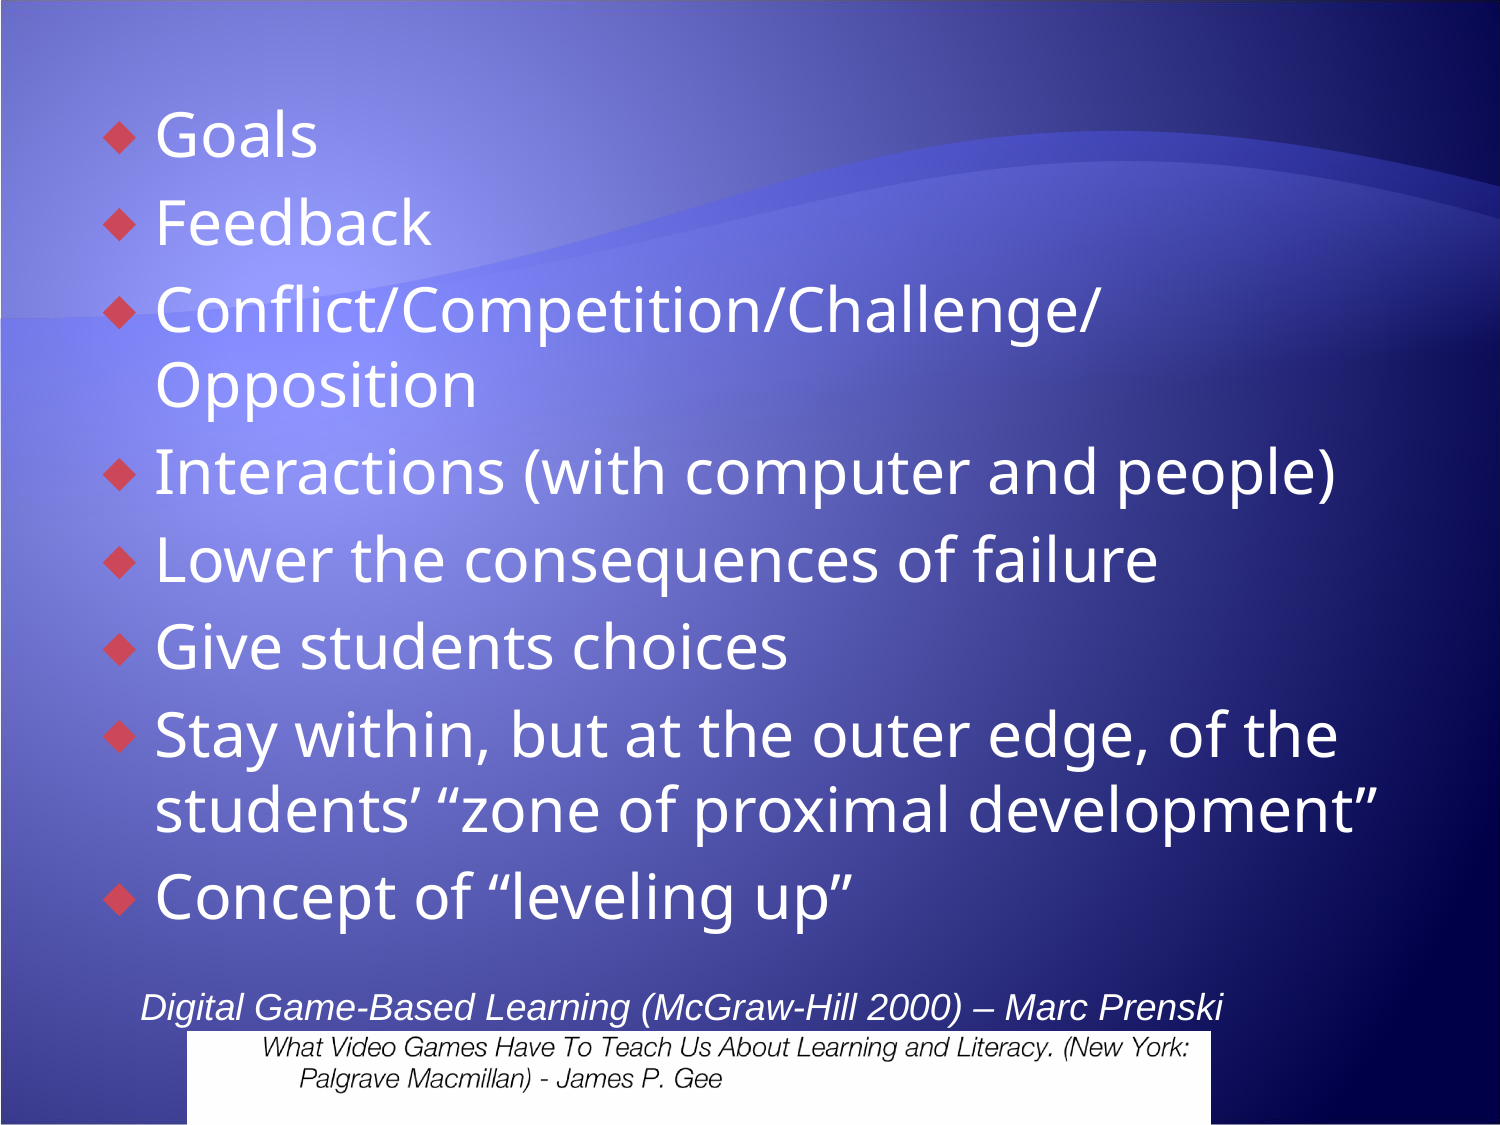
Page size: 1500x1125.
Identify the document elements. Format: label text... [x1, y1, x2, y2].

text_box Digital Game-Based Learning (McGraw-Hill 2000) – Marc Prenski [125, 975, 1261, 1036]
picture [0, 0, 1500, 1125]
list Goals Feedback Conflict/Competition/Challenge/Opposition Interactions (with computer and people) Lower the consequences of failure Give students choices Stay within, but at the outer edge, of the students’ “zone of proximal development” Concept of “leveling up” [87, 87, 1438, 975]
